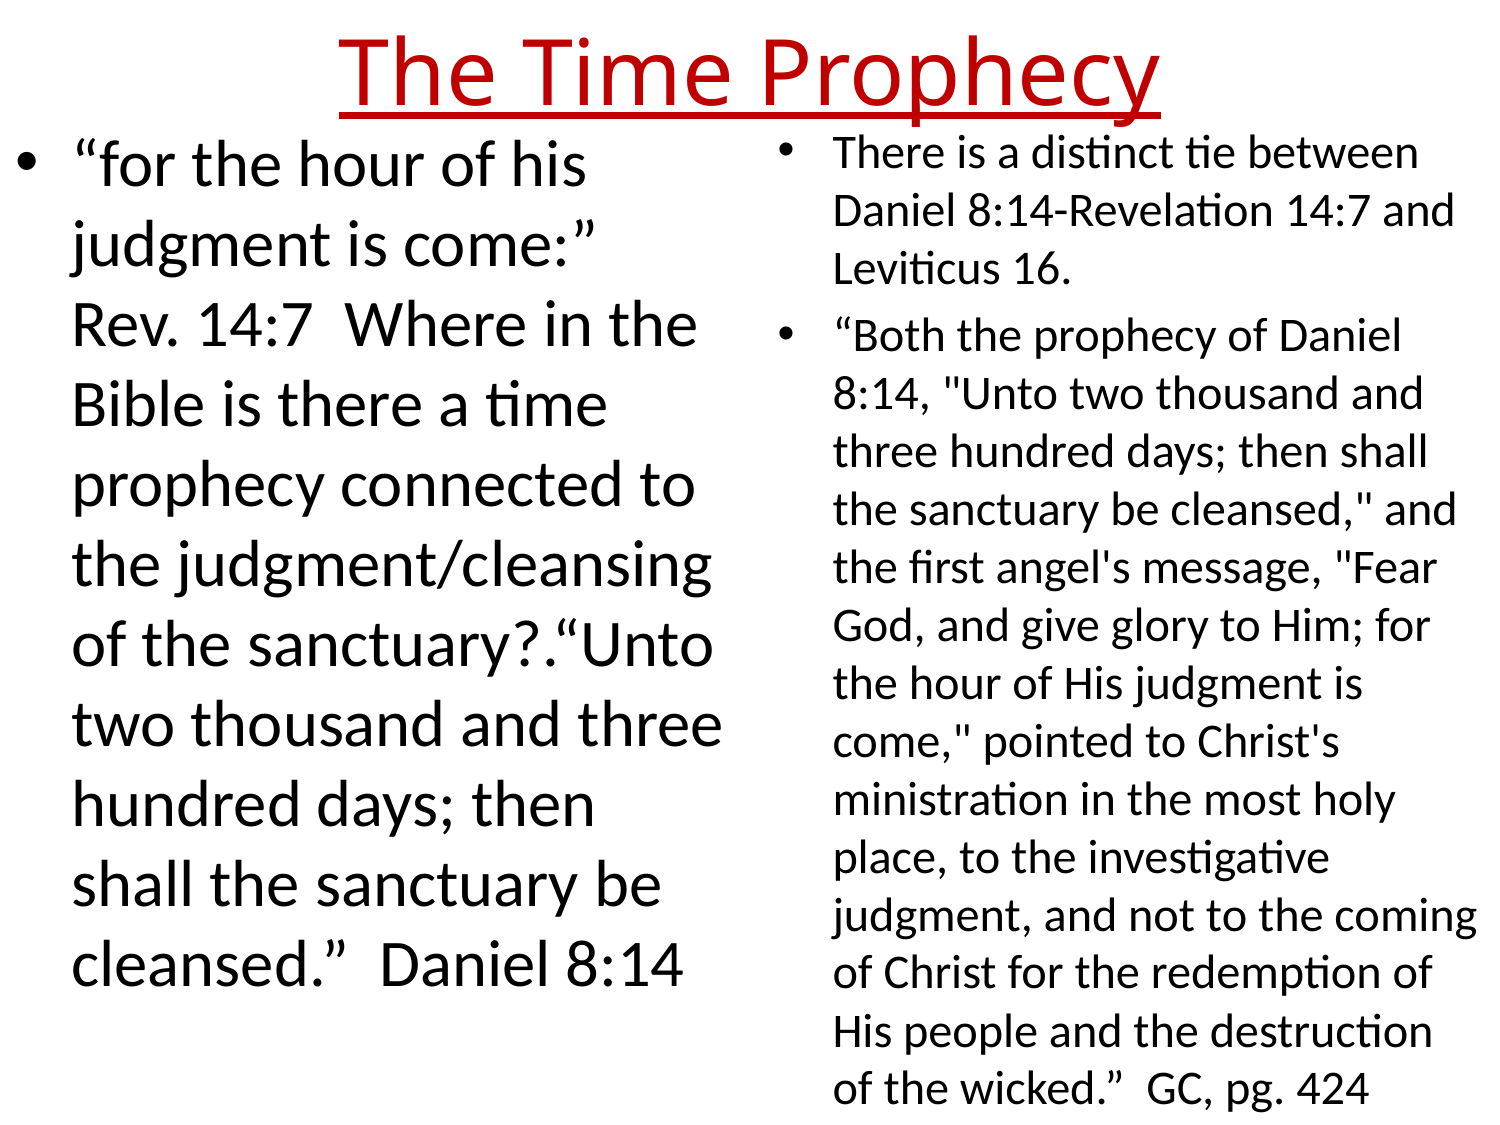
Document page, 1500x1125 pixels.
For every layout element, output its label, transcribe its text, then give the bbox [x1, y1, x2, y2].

list “for the hour of his judgment is come:” Rev. 14:7 Where in the Bible is there a time prophecy connected to the judgment/cleansing of the sanctuary?.“Unto two thousand and three hundred days; then shall the sanctuary be cleansed.” Daniel 8:14 [0, 112, 750, 1125]
title The Time Prophecy [75, 0, 1425, 138]
list There is a distinct tie between Daniel 8:14-Revelation 14:7 and Leviticus 16. “Both the prophecy of Daniel 8:14, "Unto two thousand and three hundred days; then shall the sanctuary be cleansed," and the first angel's message, "Fear God, and give glory to Him; for the hour of His judgment is come," pointed to Christ's ministration in the most holy place, to the investigative judgment, and not to the coming of Christ for the redemption of His people and the destruction of the wicked.” GC, pg. 424 [762, 112, 1500, 1125]
